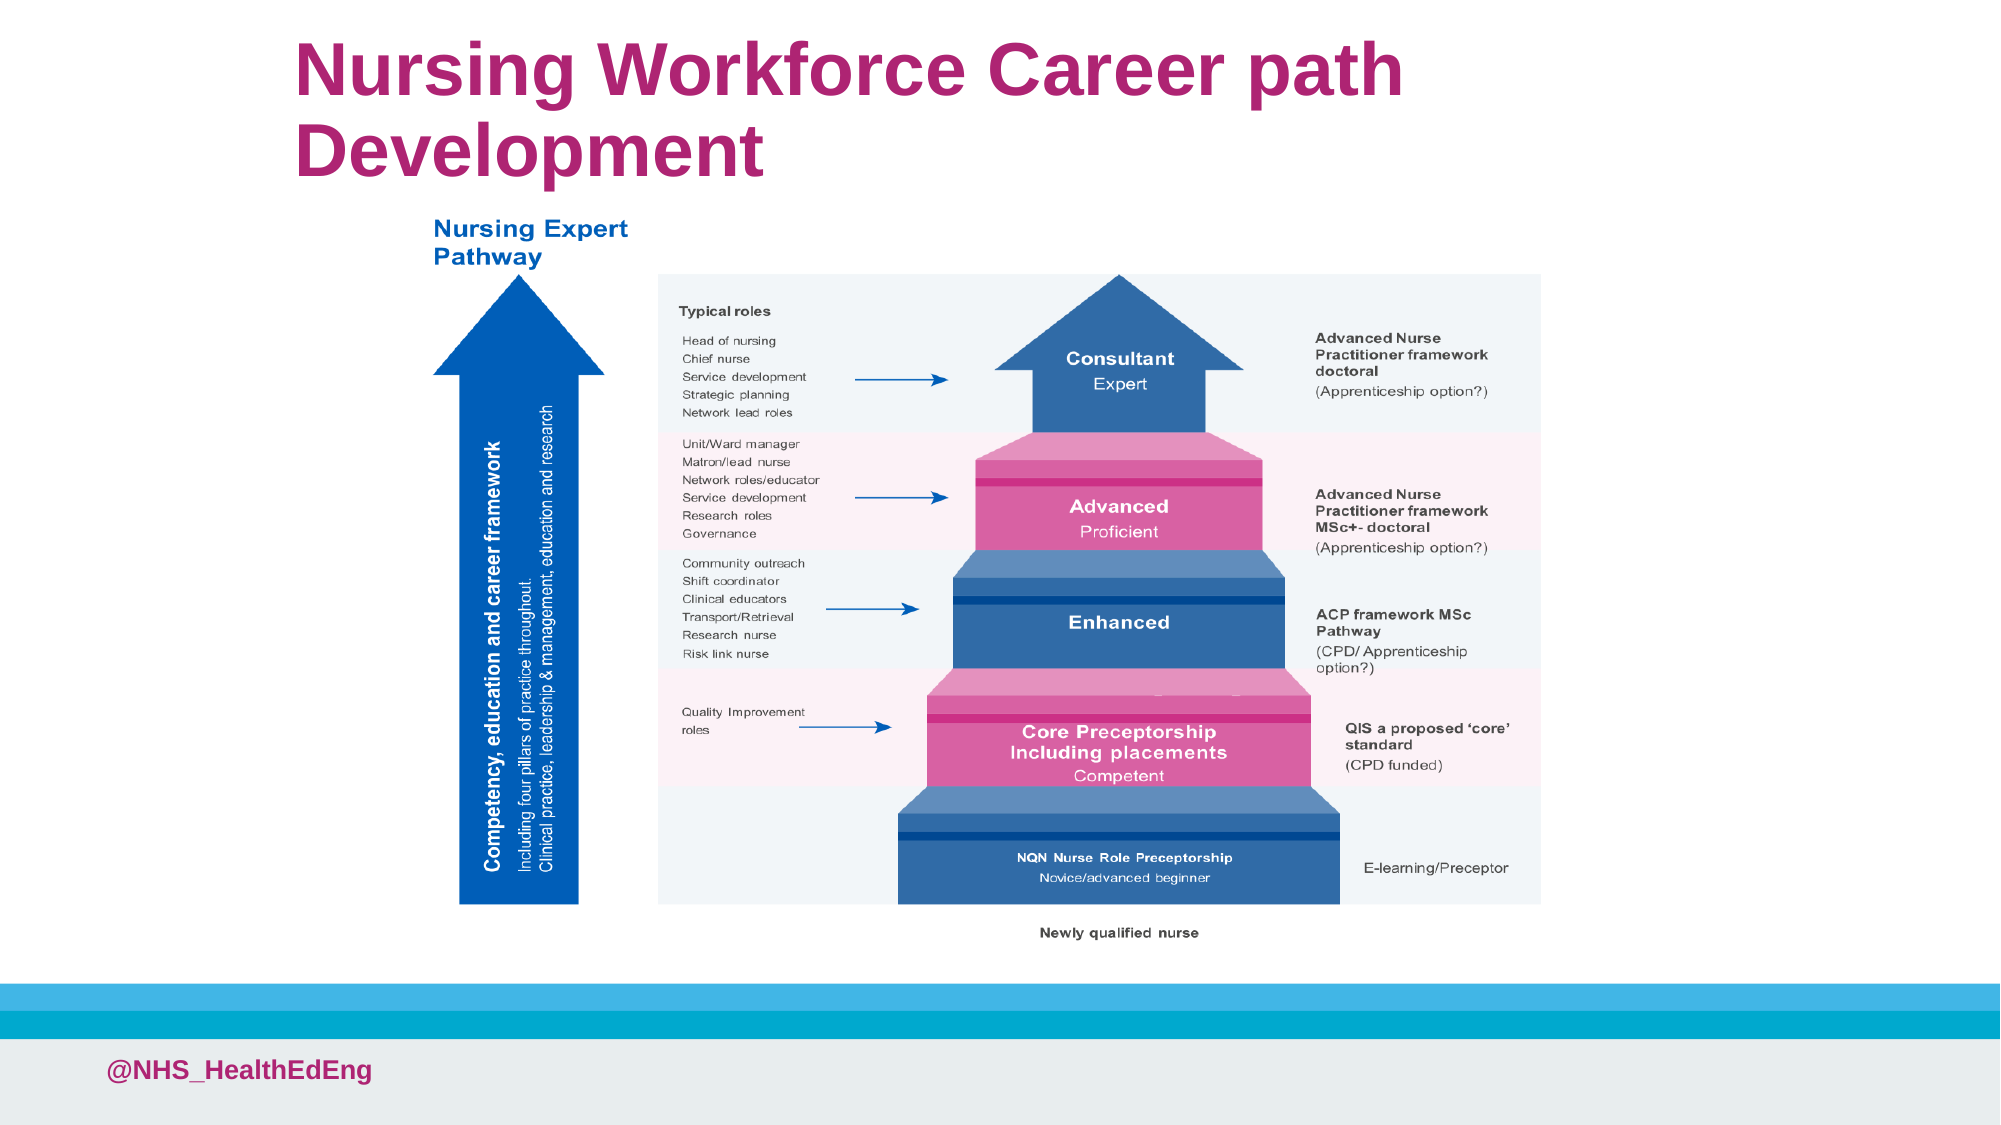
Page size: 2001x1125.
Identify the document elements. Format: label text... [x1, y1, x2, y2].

title Nursing Workforce Career path Development [279, 3, 1721, 221]
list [405, 196, 1541, 971]
